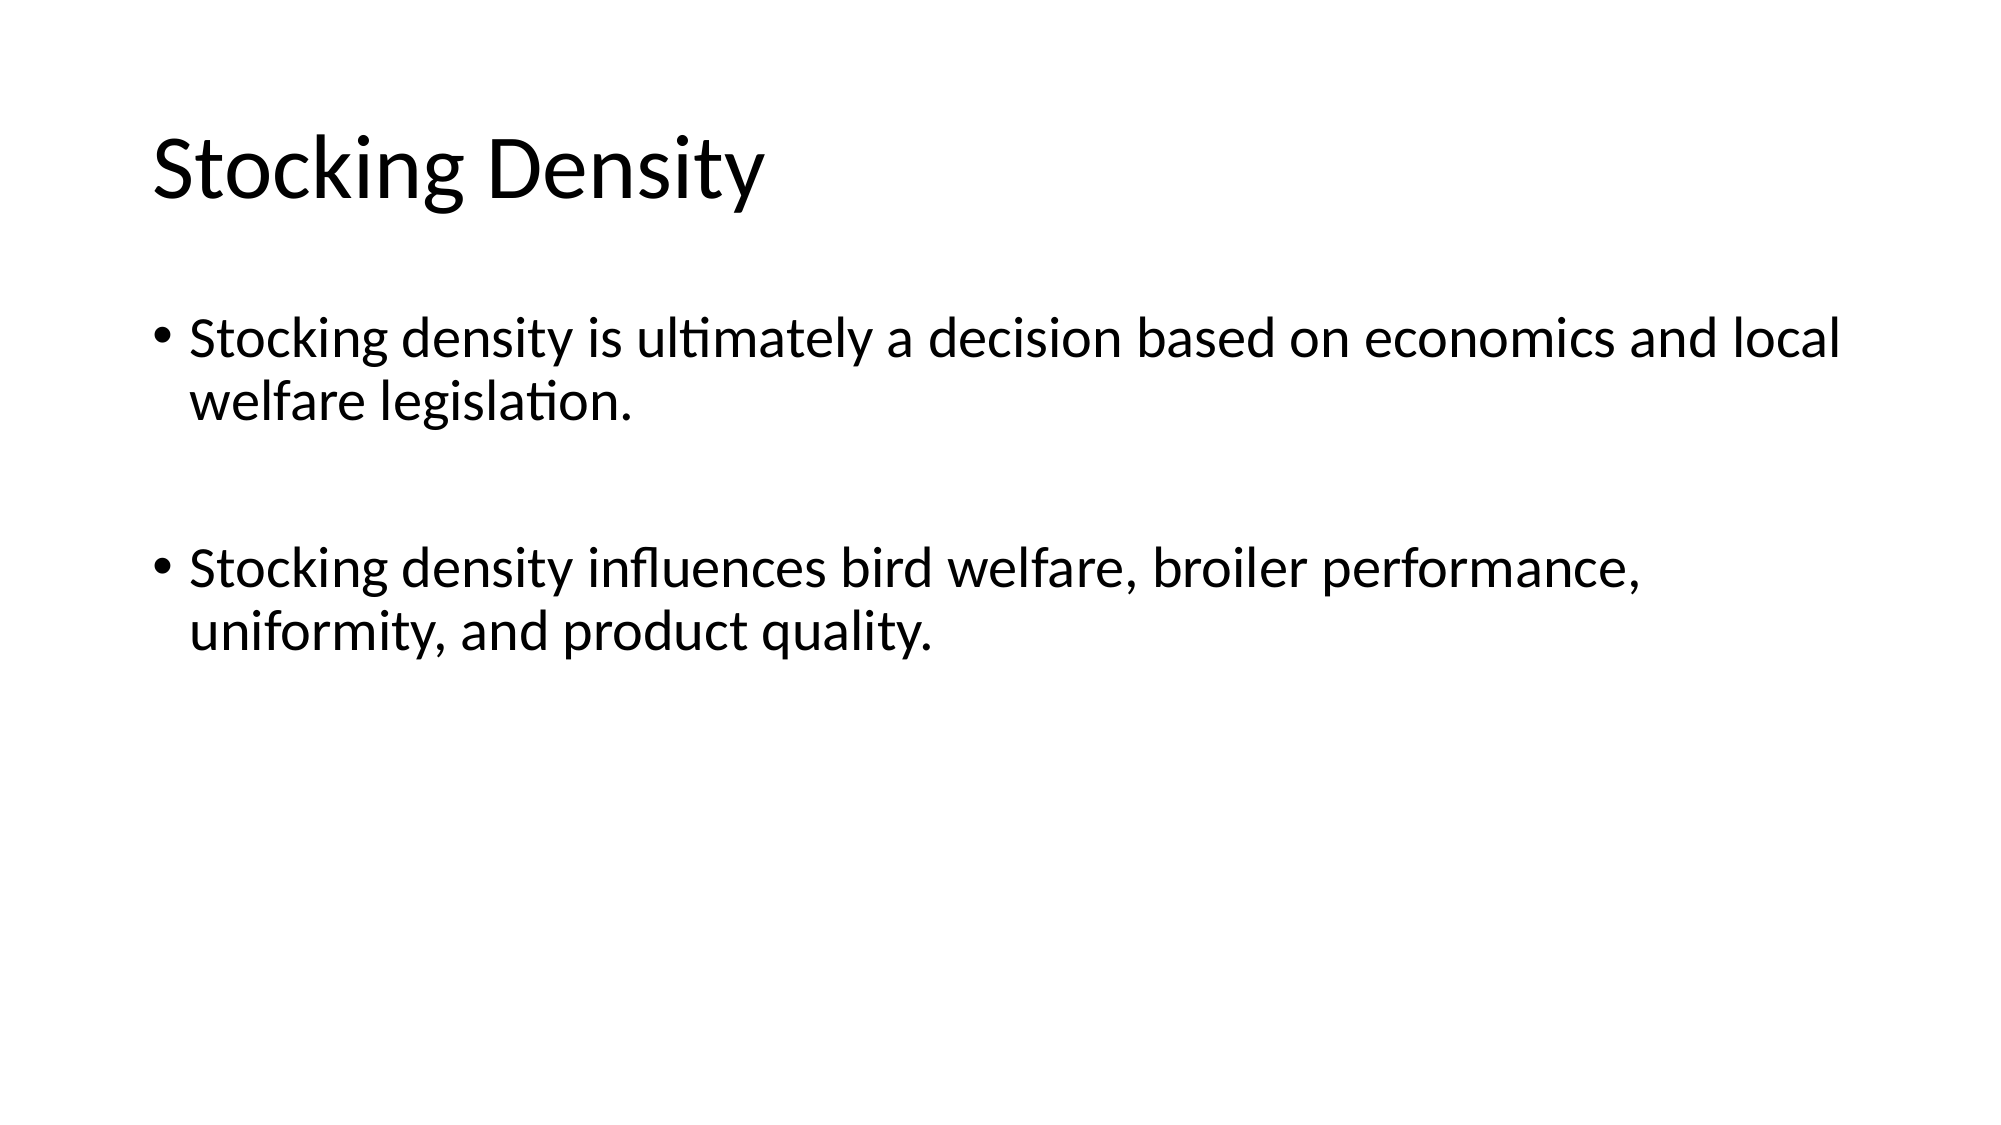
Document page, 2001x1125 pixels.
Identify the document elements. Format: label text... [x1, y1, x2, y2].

list Stocking density is ultimately a decision based on economics and local welfare legislation. Stocking density influences bird welfare, broiler performance, uniformity, and product quality. [137, 299, 1863, 1014]
title Stocking Density [137, 59, 1863, 278]
